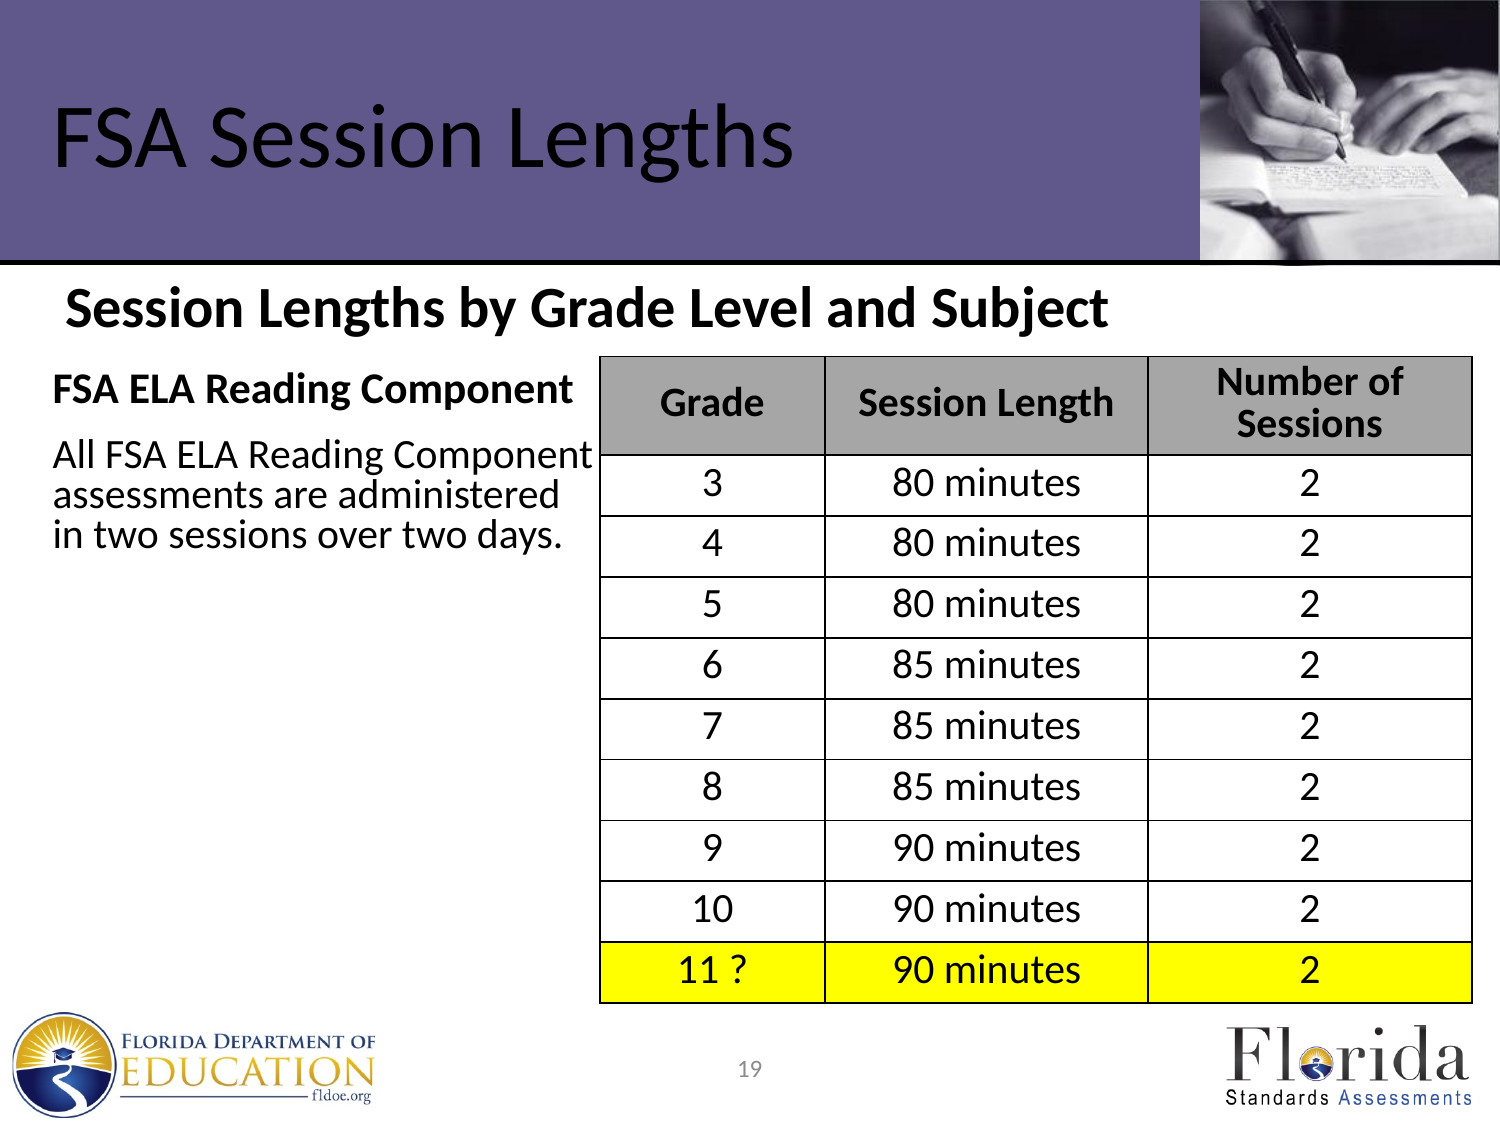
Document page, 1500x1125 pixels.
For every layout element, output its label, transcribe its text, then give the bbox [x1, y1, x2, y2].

picture [12, 1012, 375, 1118]
table_header Number of Sessions [1149, 357, 1471, 454]
table_cell 6 [601, 639, 824, 698]
table_cell 9 [601, 821, 824, 880]
table_cell 4 [601, 517, 824, 576]
table_cell 2 [1149, 578, 1471, 637]
text_box Session Lengths by Grade Level and Subject [50, 274, 1472, 338]
title FSA Session Lengths [37, 41, 1150, 222]
table_cell 2 [1149, 700, 1471, 759]
picture [1226, 1025, 1471, 1105]
table_header Session Length [826, 357, 1147, 454]
table_cell 2 [1149, 821, 1471, 880]
table_cell 11 ? [601, 943, 824, 1002]
table_cell 5 [601, 578, 824, 637]
table_cell 90 minutes [826, 821, 1147, 880]
table_cell 2 [1149, 517, 1471, 576]
table_cell 80 minutes [826, 578, 1147, 637]
table_cell 85 minutes [826, 700, 1147, 759]
table_cell 80 minutes [826, 517, 1147, 576]
table_cell 90 minutes [826, 882, 1147, 941]
table_cell 80 minutes [826, 456, 1147, 515]
table_cell 90 minutes [826, 943, 1147, 1002]
table_cell 2 [1149, 639, 1471, 698]
table_cell 2 [1149, 456, 1471, 515]
table_cell 85 minutes [826, 760, 1147, 820]
table_cell 2 [1149, 943, 1471, 1002]
table_cell 2 [1149, 760, 1471, 820]
table_cell 8 [601, 760, 824, 820]
list FSA ELA Reading Component All FSA ELA Reading Component assessments are administered in two sessions over two days. [37, 362, 613, 1025]
picture [0, 0, 1500, 260]
table_cell 10 [601, 882, 824, 941]
table_cell 85 minutes [826, 639, 1147, 698]
table_header Grade [601, 357, 824, 454]
slide_number 19 [512, 1037, 988, 1098]
table_cell 3 [601, 456, 824, 515]
table_cell 2 [1149, 882, 1471, 941]
table_cell 7 [601, 700, 824, 759]
